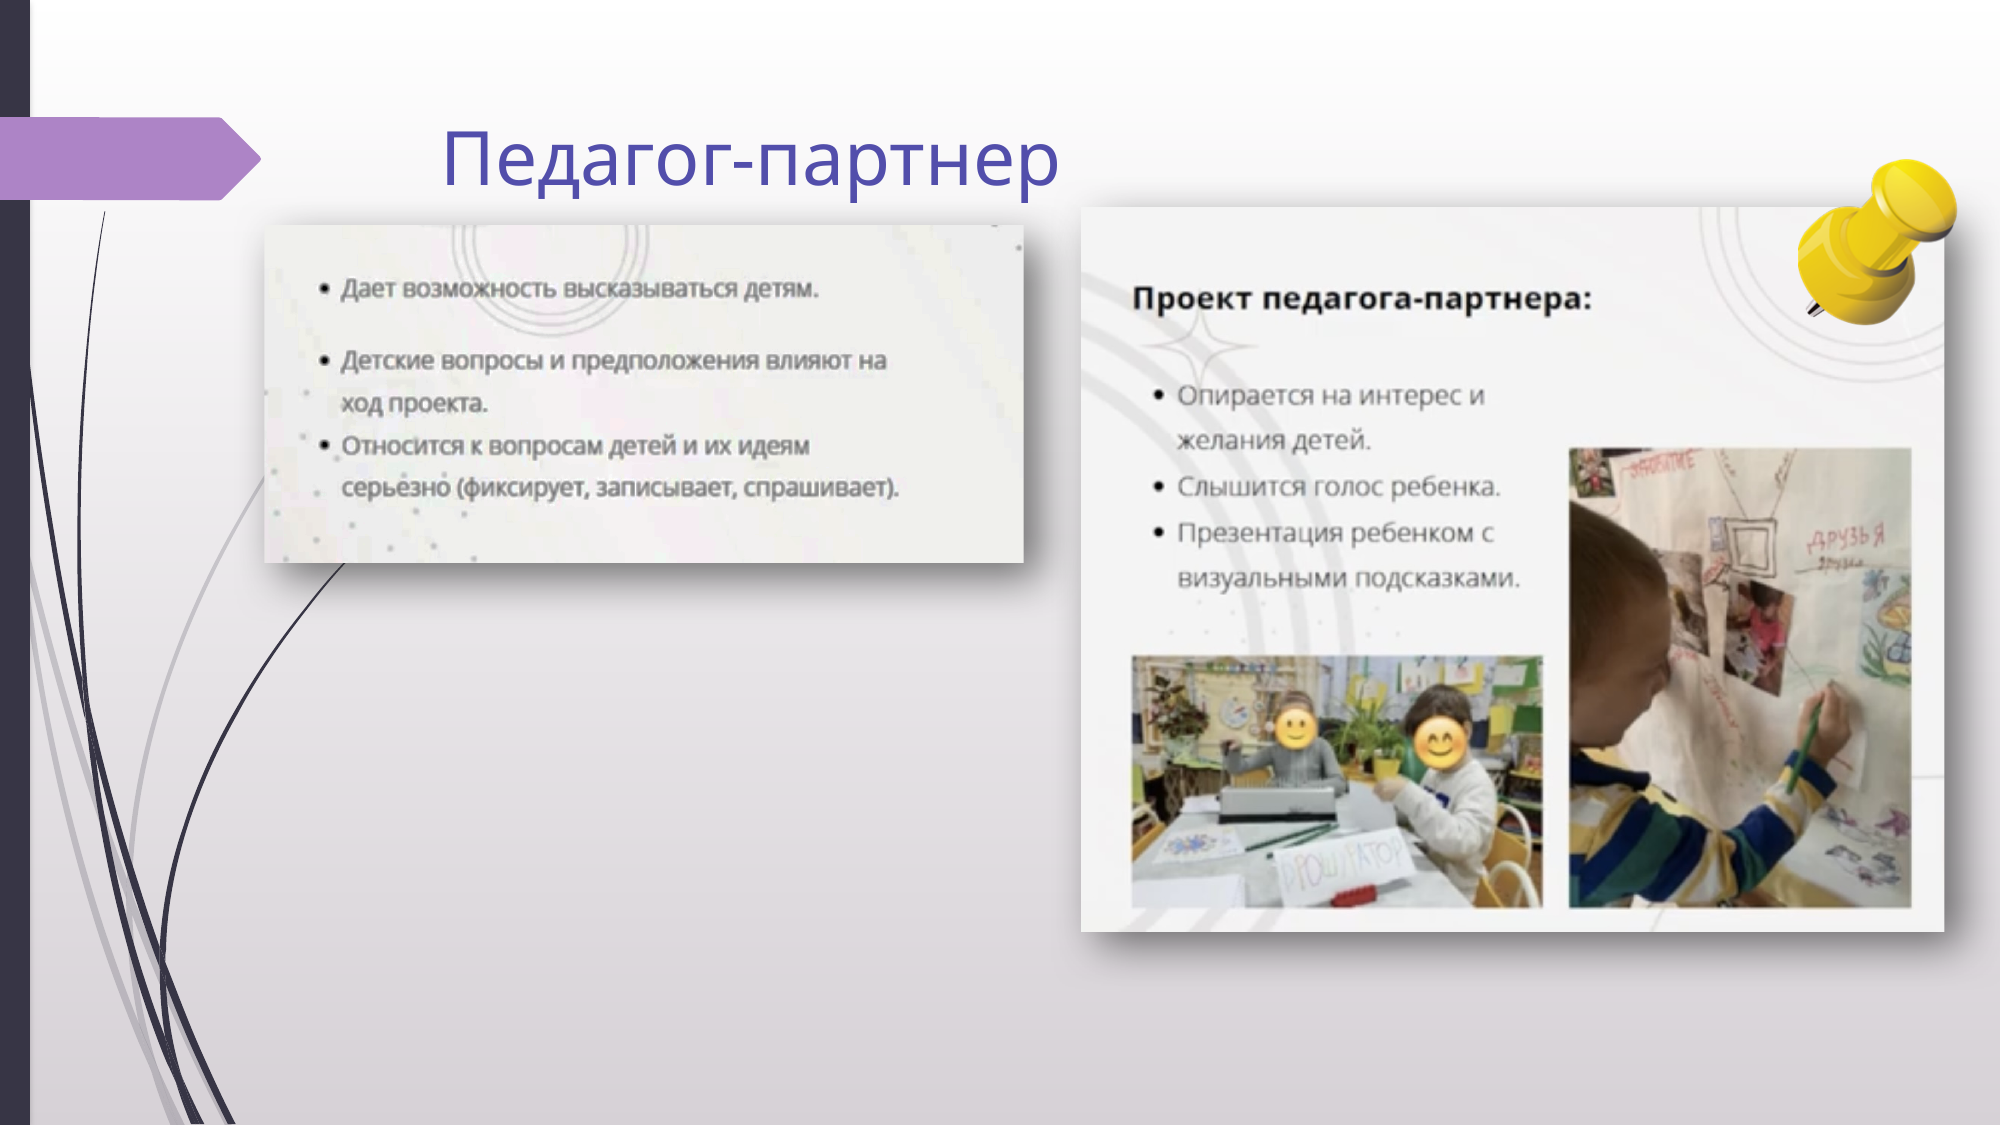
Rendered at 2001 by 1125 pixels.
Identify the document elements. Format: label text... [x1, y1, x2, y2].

title Педагог-партнер [425, 102, 1888, 223]
picture [1080, 155, 1976, 932]
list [264, 225, 1024, 563]
